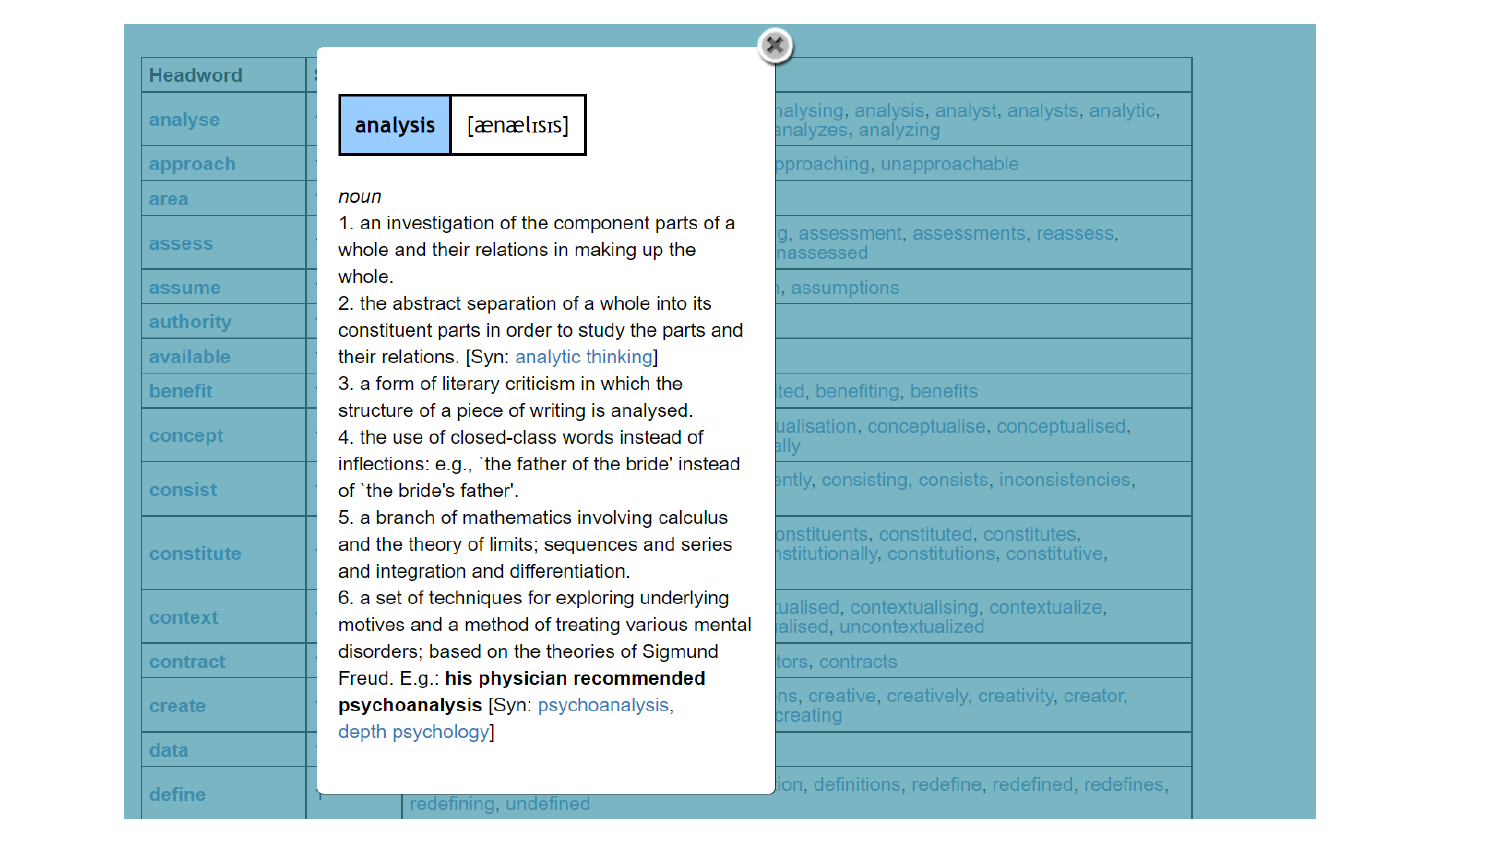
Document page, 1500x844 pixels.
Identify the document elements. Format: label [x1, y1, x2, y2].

picture [124, 24, 1316, 819]
